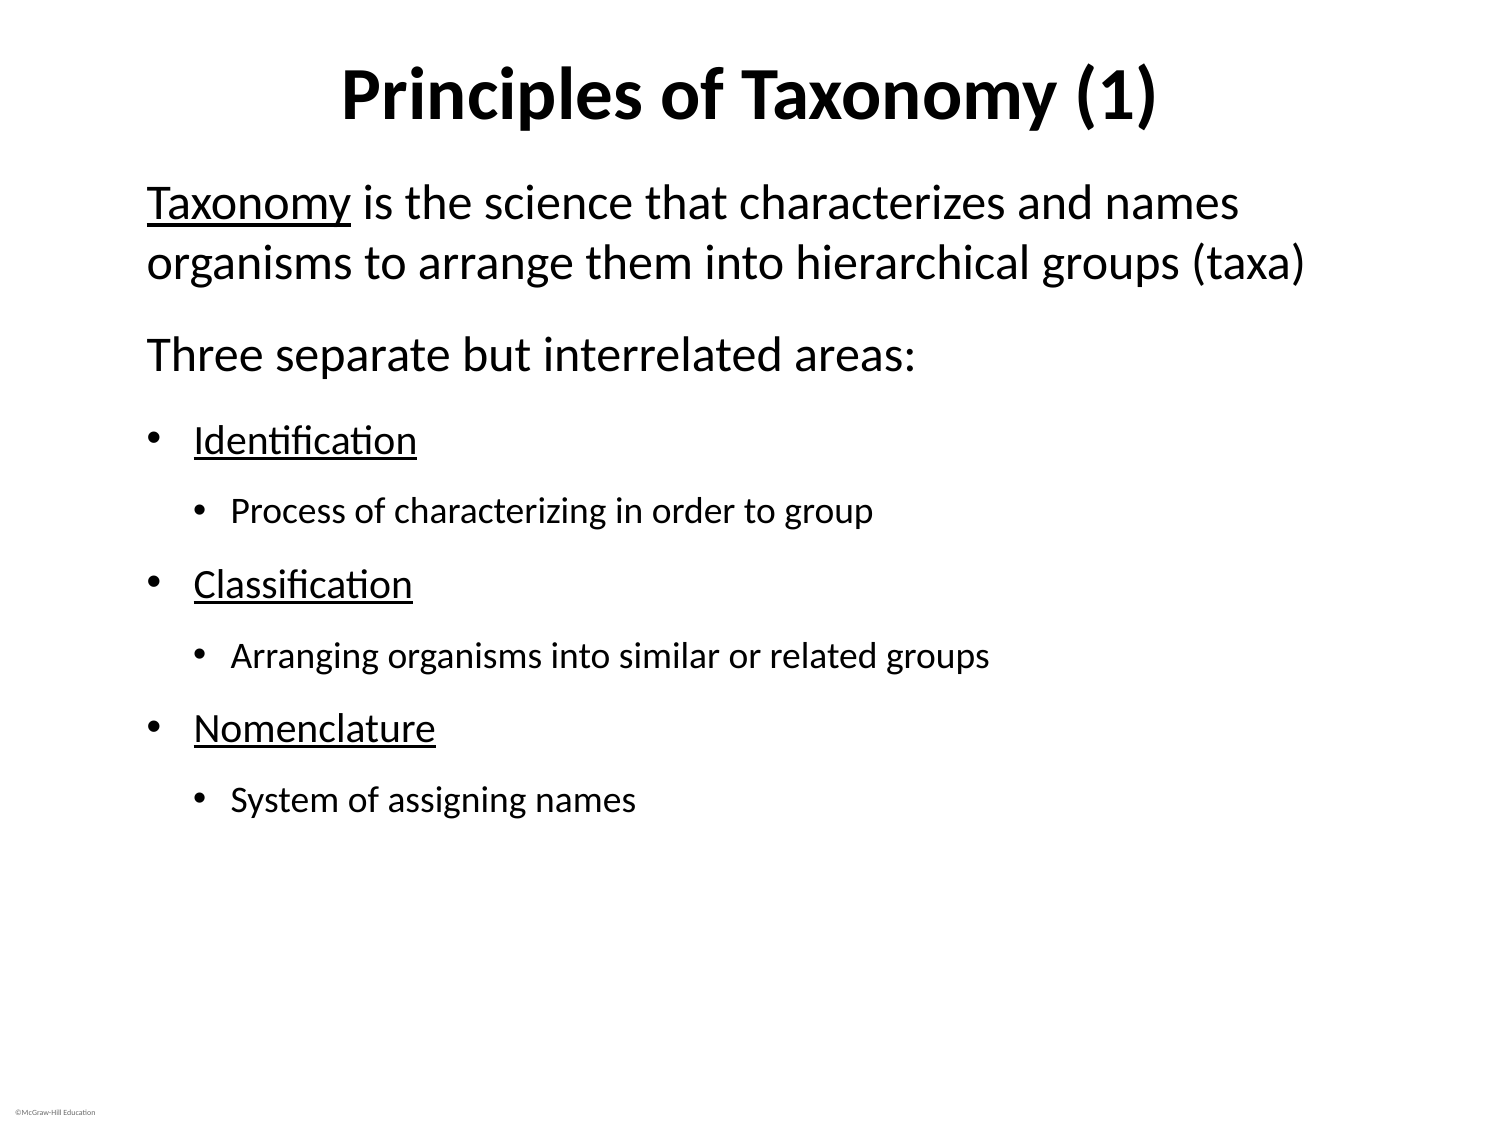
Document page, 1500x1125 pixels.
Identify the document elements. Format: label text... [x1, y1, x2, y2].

list Taxonomy is the science that characterizes and names organisms to arrange them into hierarchical groups (taxa) Three separate but interrelated areas: Identification Process of characterizing in order to group Classification Arranging organisms into similar or related groups Nomenclature System of assigning names [131, 162, 1428, 838]
title Principles of Taxonomy (1) [284, 37, 1218, 138]
